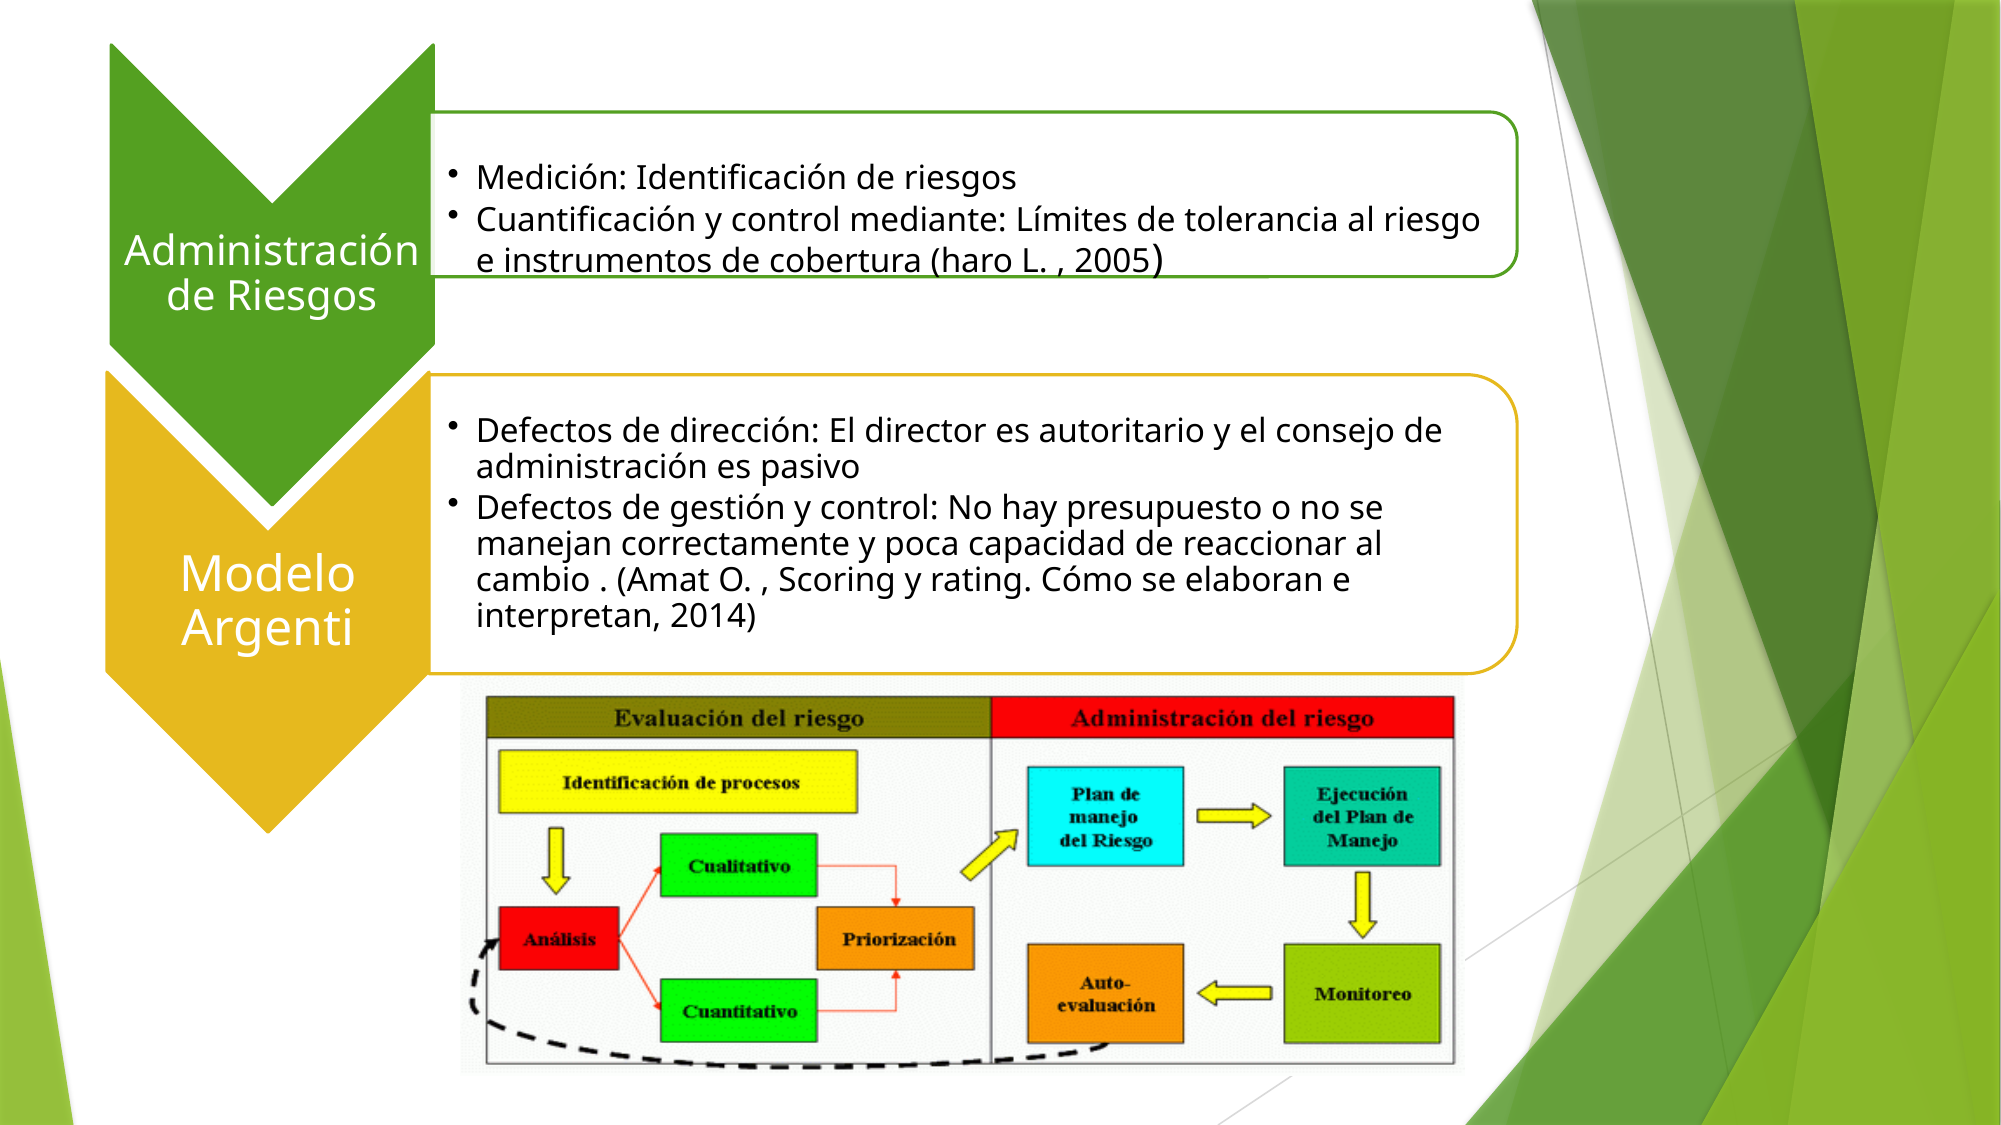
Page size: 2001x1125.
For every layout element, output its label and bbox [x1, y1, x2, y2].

list [106, 43, 1518, 920]
picture [460, 920, 1465, 1077]
